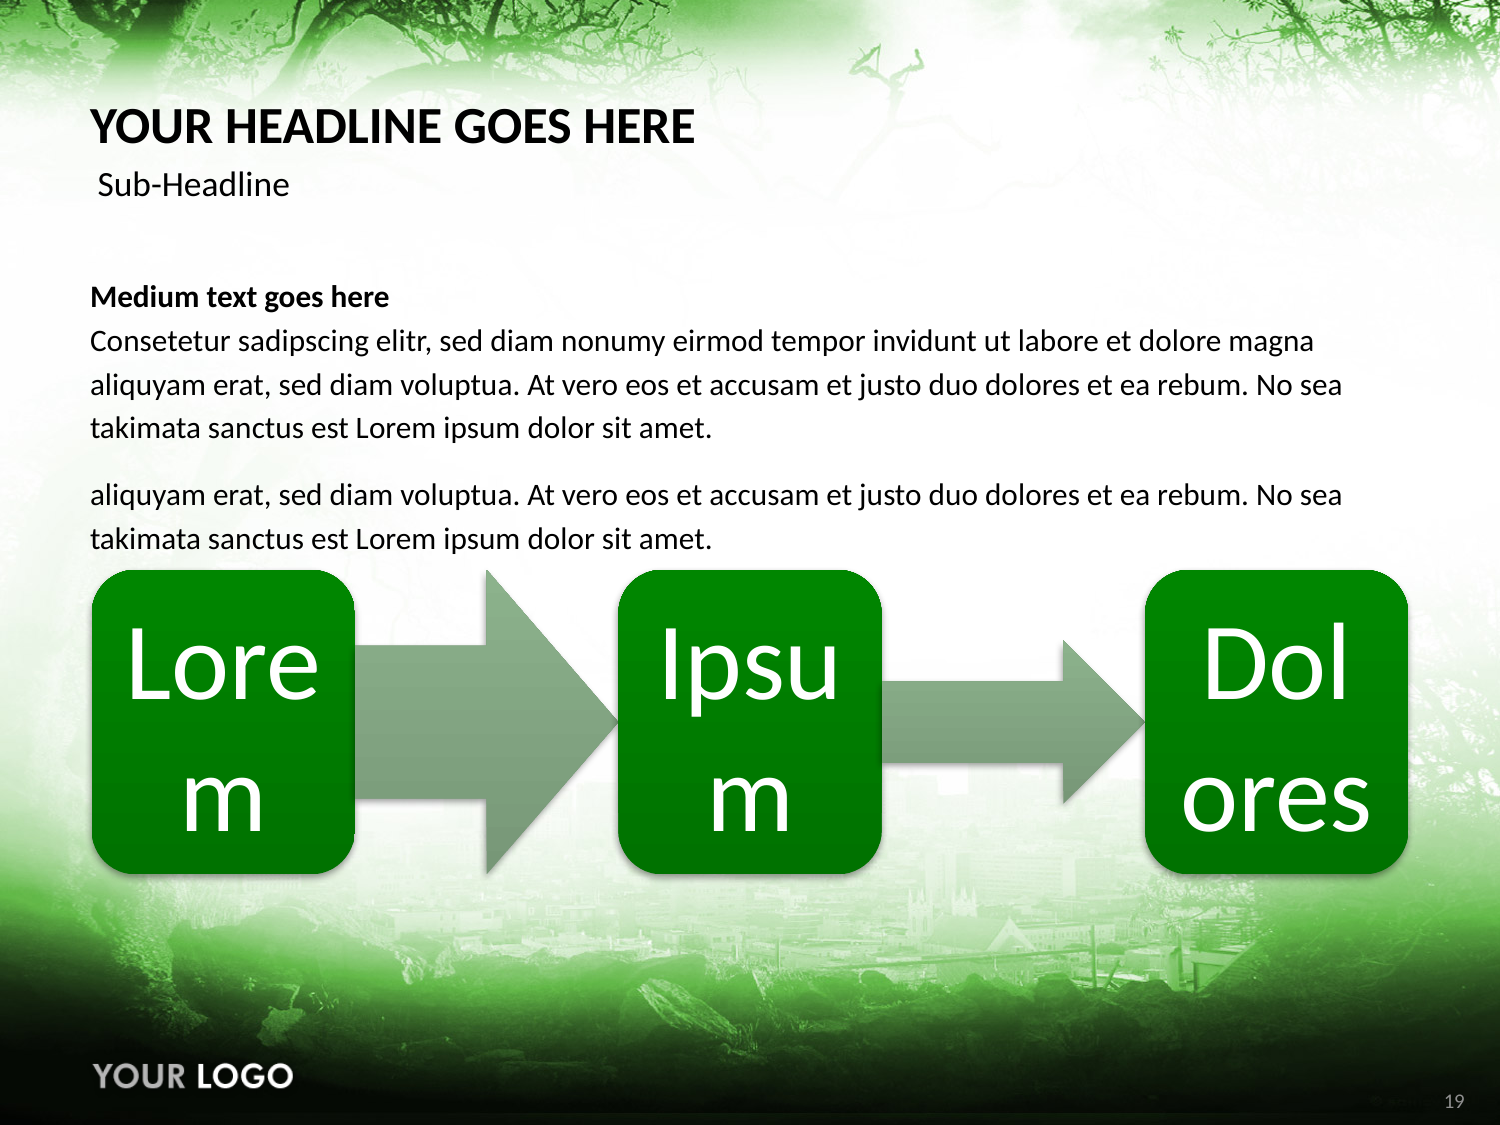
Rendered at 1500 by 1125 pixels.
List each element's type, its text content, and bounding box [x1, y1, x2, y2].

picture [0, 0, 1500, 1125]
text_box Medium text goes here Consetetur sadipscing elitr, sed diam nonumy eirmod tempor invidunt ut labore et dolore magna aliquyam erat, sed diam voluptua. At vero eos et accusam et justo duo dolores et ea rebum. No sea takimata sanctus est Lorem ipsum dolor sit amet. aliquyam erat, sed diam voluptua. At vero eos et accusam et justo duo dolores et ea rebum. No sea takimata sanctus est Lorem ipsum dolor sit amet. [74, 262, 1425, 597]
title YOUR HEADLINE GOES HERE [75, 84, 1425, 167]
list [91, 569, 1409, 875]
text_box Sub-Headline [82, 142, 1433, 223]
slide_number 19 [1408, 1079, 1480, 1125]
